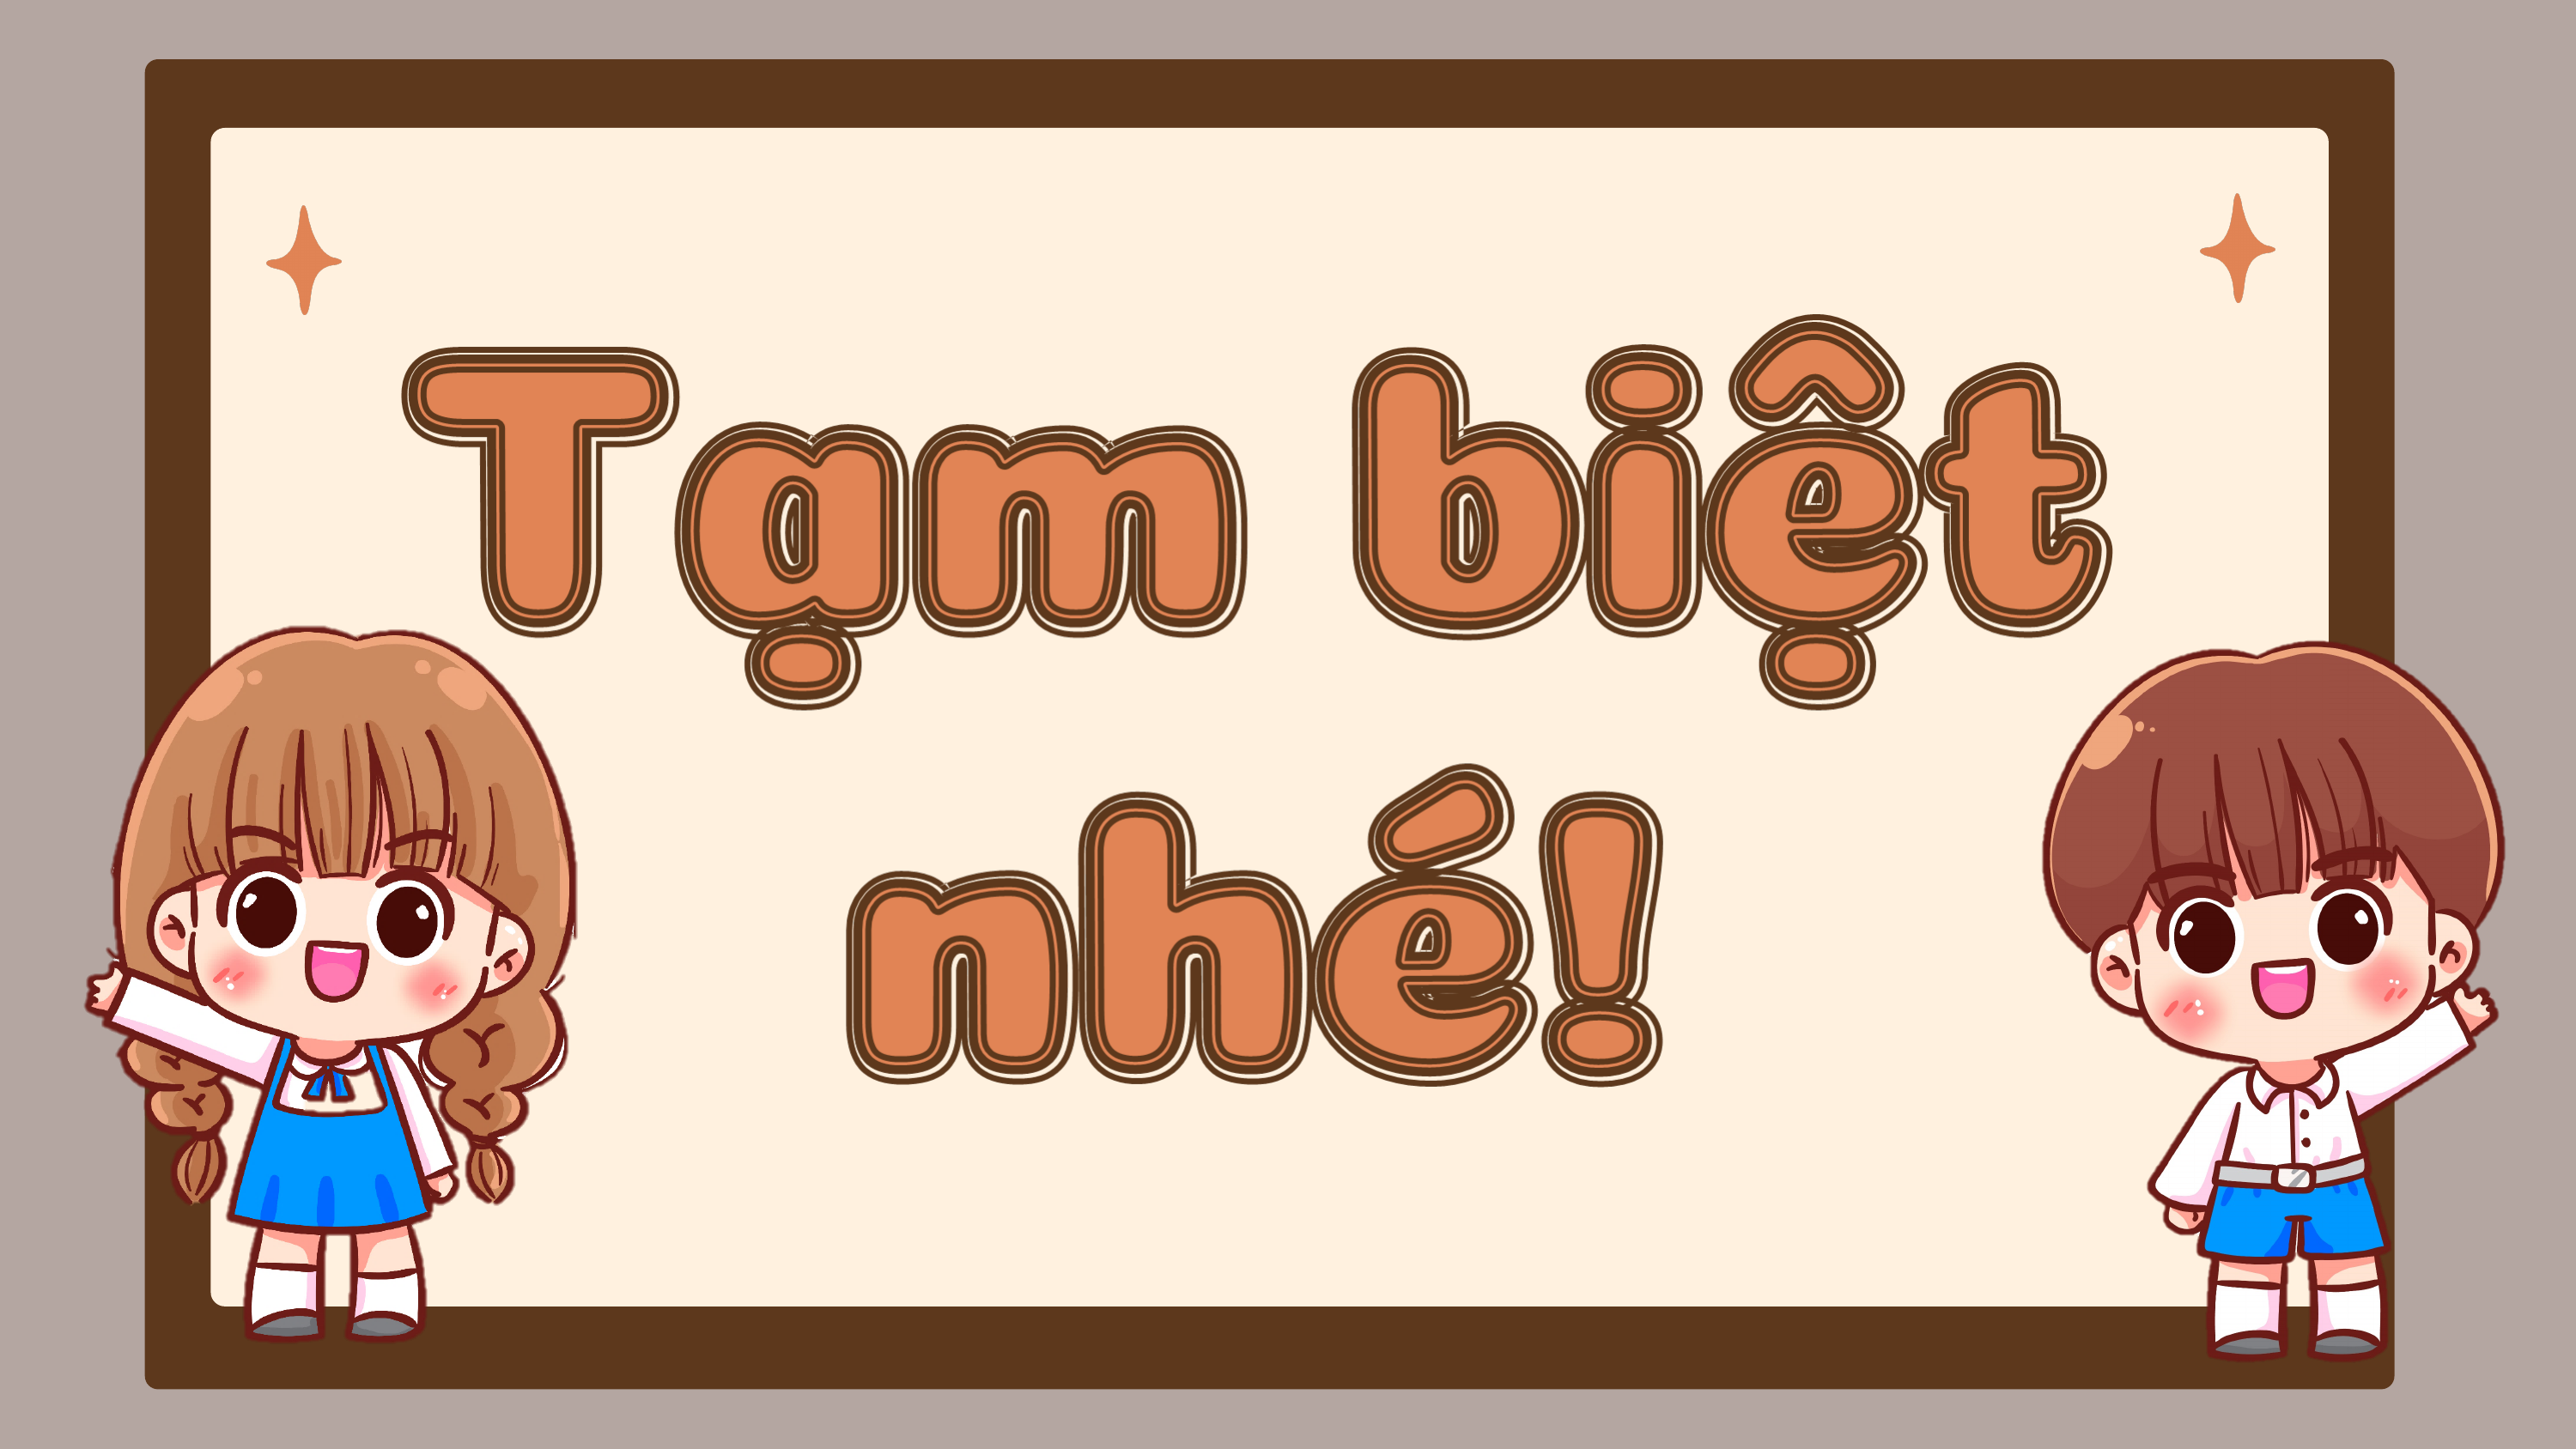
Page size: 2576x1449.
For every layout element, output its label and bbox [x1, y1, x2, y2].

text_box [49, 549, 2530, 1410]
picture [311, 303, 2202, 1207]
text_box [210, 127, 2330, 547]
text_box [144, 58, 2395, 547]
